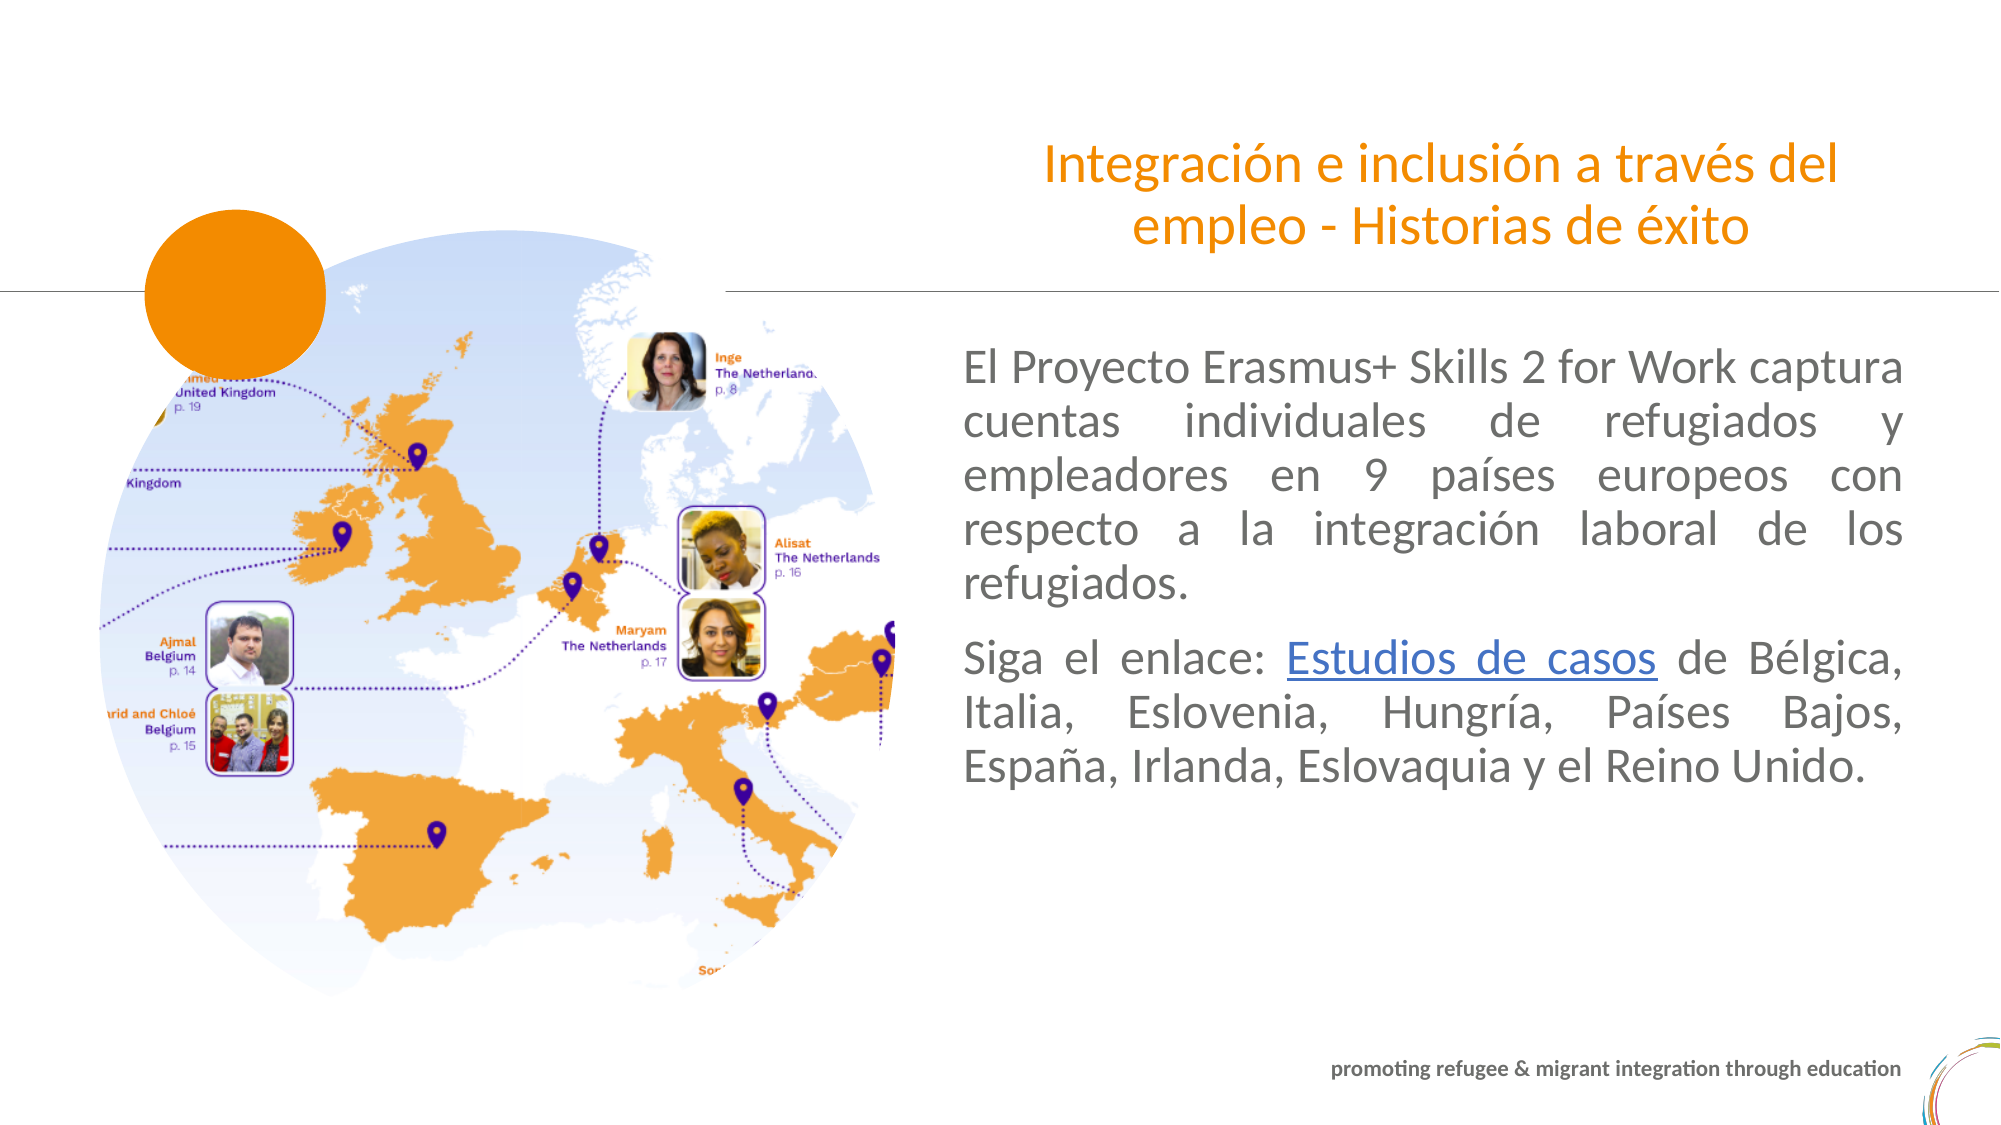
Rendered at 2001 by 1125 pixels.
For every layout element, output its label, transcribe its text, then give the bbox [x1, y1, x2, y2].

picture [99, 230, 896, 1031]
list El Proyecto Erasmus+ Skills 2 for Work captura cuentas individuales de refugiados y empleadores en 9 países europeos con respecto a la integración laboral de los refugiados. Siga el enlace: Estudios de casos de Bélgica, Italia, Eslovenia, Hungría, Países Bajos, España, Irlanda, Eslovaquia y el Reino Unido. [948, 332, 1920, 929]
list Integración e inclusión a través del empleo - Historias de éxito [963, 125, 1920, 267]
picture [1902, 1030, 2000, 1125]
